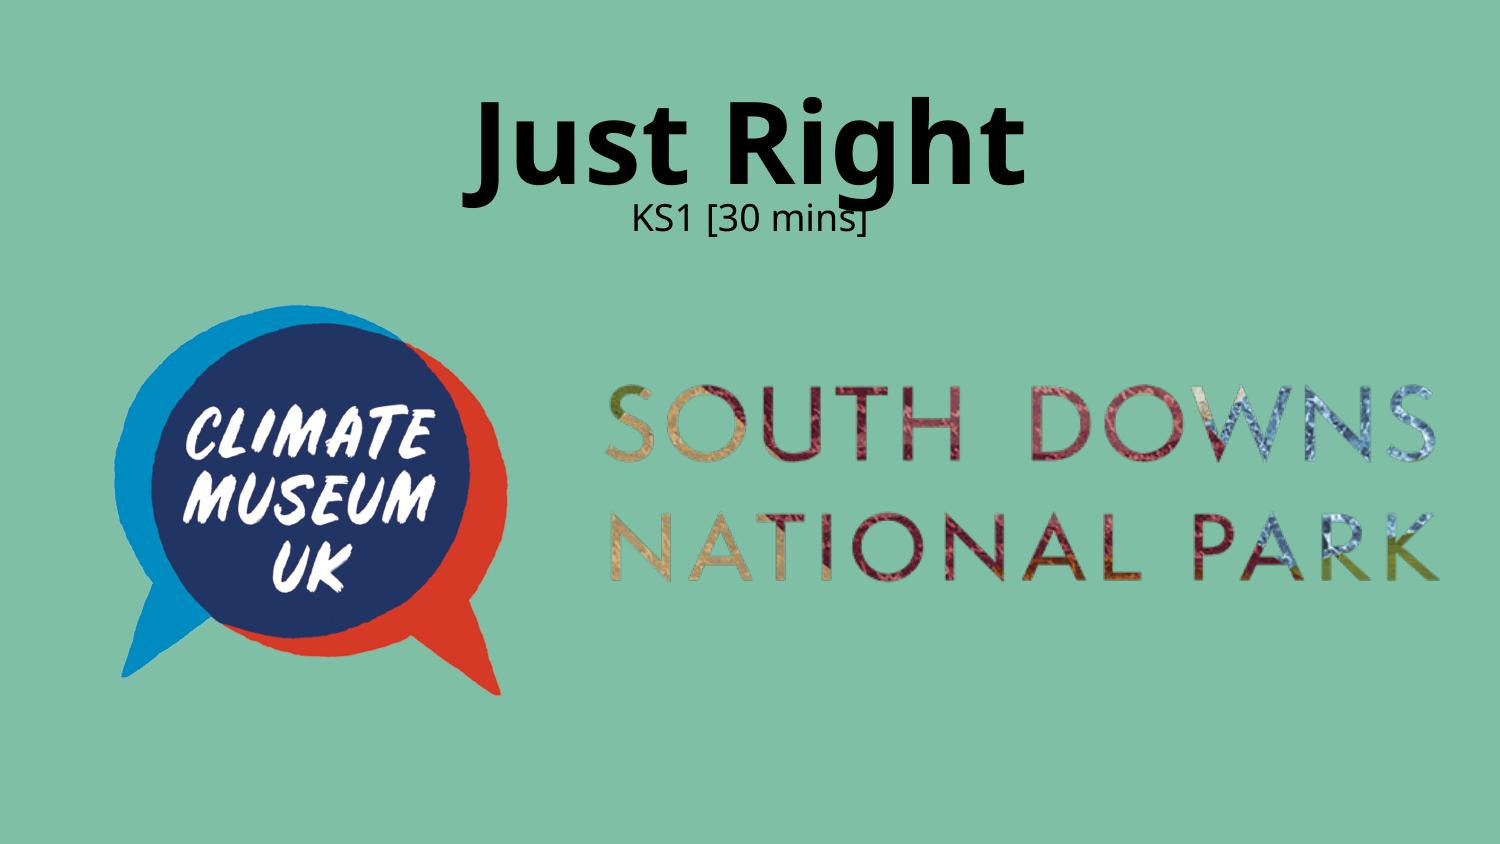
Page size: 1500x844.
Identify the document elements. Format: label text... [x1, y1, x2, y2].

subtitle Just Right [0, 54, 1500, 178]
subtitle KS1 [30 mins] [0, 178, 1500, 317]
picture [112, 304, 508, 696]
picture [602, 324, 1443, 642]
